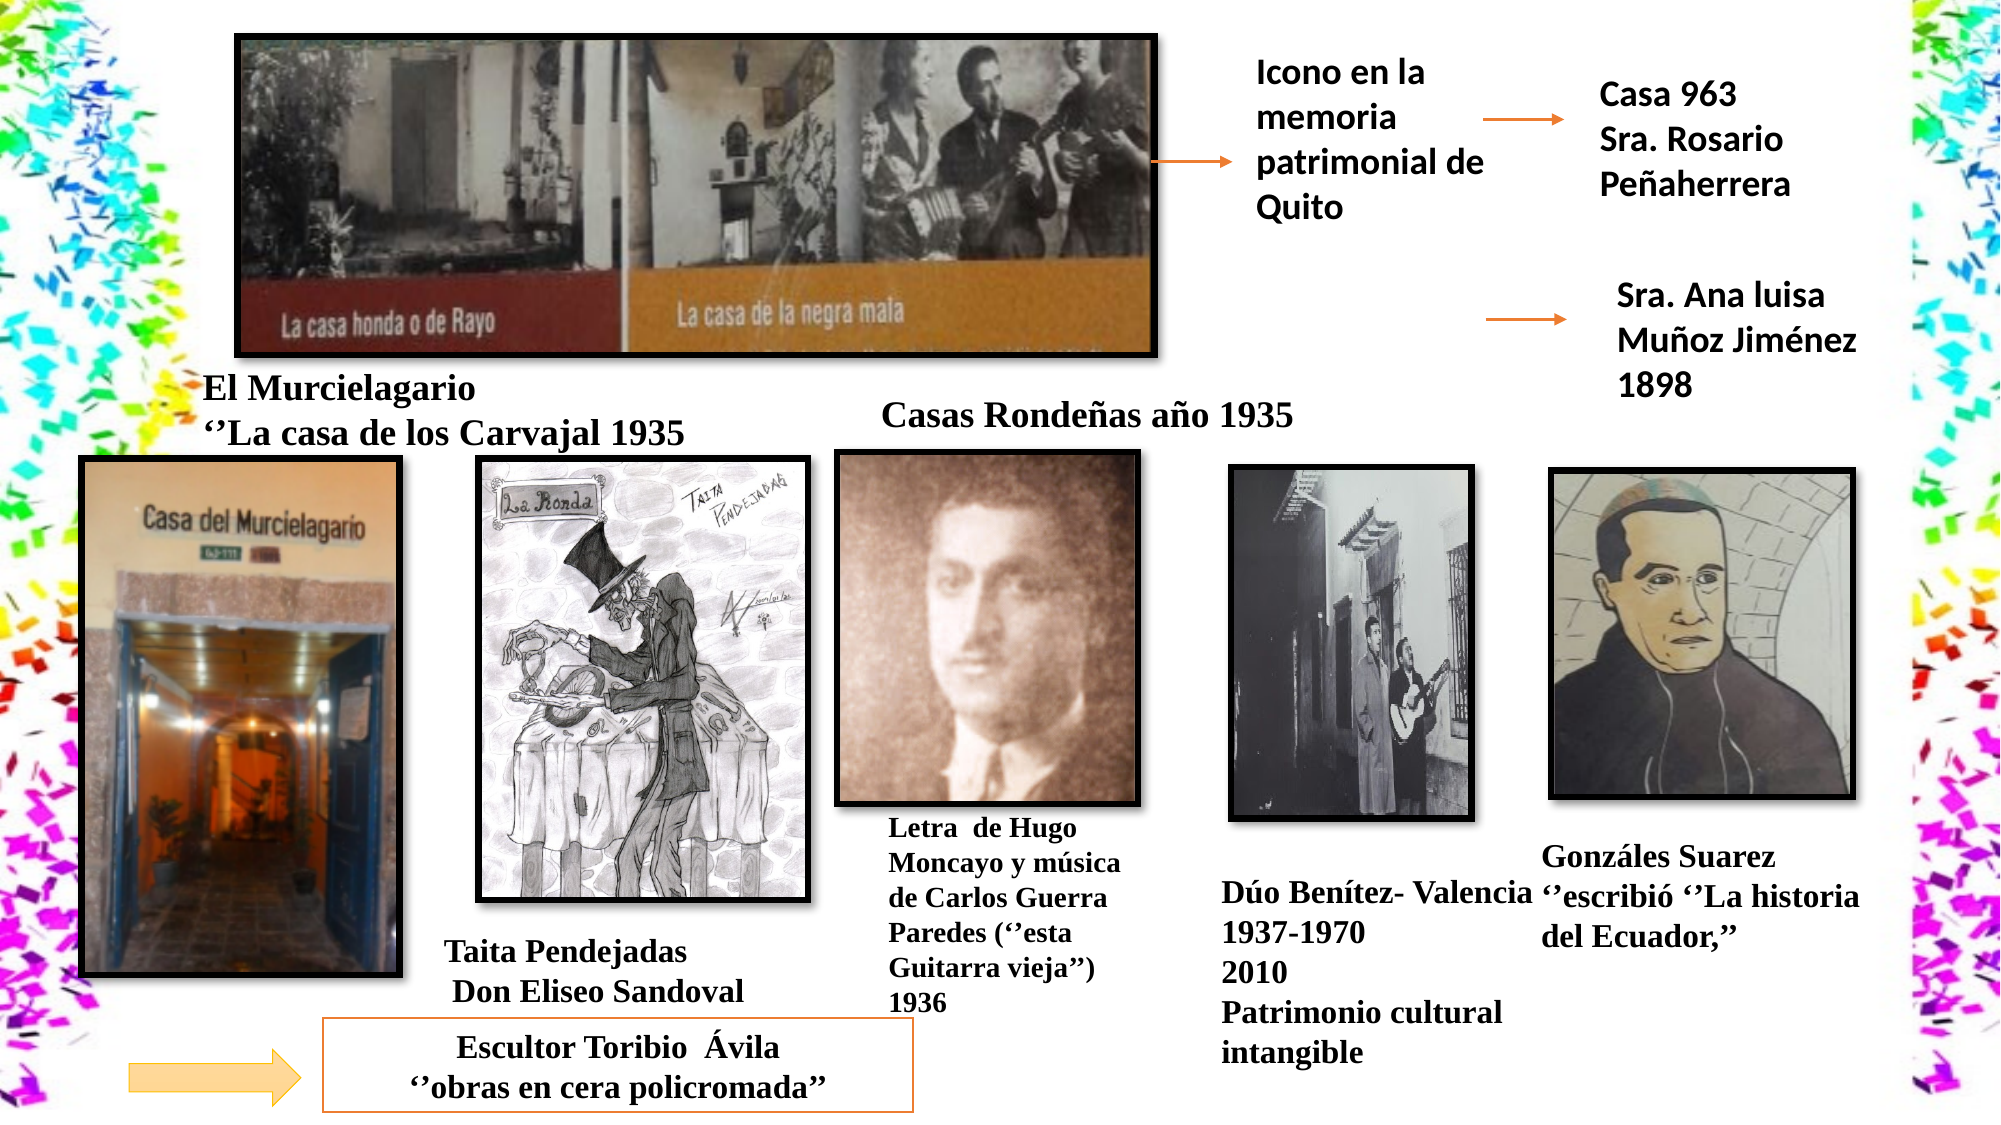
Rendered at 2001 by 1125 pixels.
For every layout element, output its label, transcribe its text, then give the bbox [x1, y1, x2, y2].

text_box Taita Pendejadas Don Eliseo Sandoval [429, 921, 873, 1017]
text_box [128, 1048, 302, 1108]
text_box Dúo Benítez- Valencia 1937-1970 2010 Patrimonio cultural intangible [1206, 862, 1555, 1078]
text_box Casas Rondeñas año 1935 [866, 382, 1721, 442]
text_box Letra de Hugo Moncayo y música de Carlos Guerra Paredes (‘’esta Guitarra vieja’’) 1936 [873, 801, 1168, 1026]
text_box Icono en la memoria patrimonial de Quito [1241, 39, 1513, 235]
text_box El Murcielagario ‘’La casa de los Carvajal 1935 [187, 355, 1043, 461]
text_box Escultor Toribio Ávila ‘’obras en cera policromada’’ [322, 1017, 914, 1113]
picture [0, 0, 2001, 1125]
text_box Sra. Ana luisa Muñoz Jiménez 1898 [1602, 262, 1874, 413]
text_box Gonzáles Suarez ‘’escribió ‘’La historia del Ecuador,’’ [1526, 826, 1916, 961]
text_box Casa 963 Sra. Rosario Peñaherrera [1585, 61, 1857, 212]
